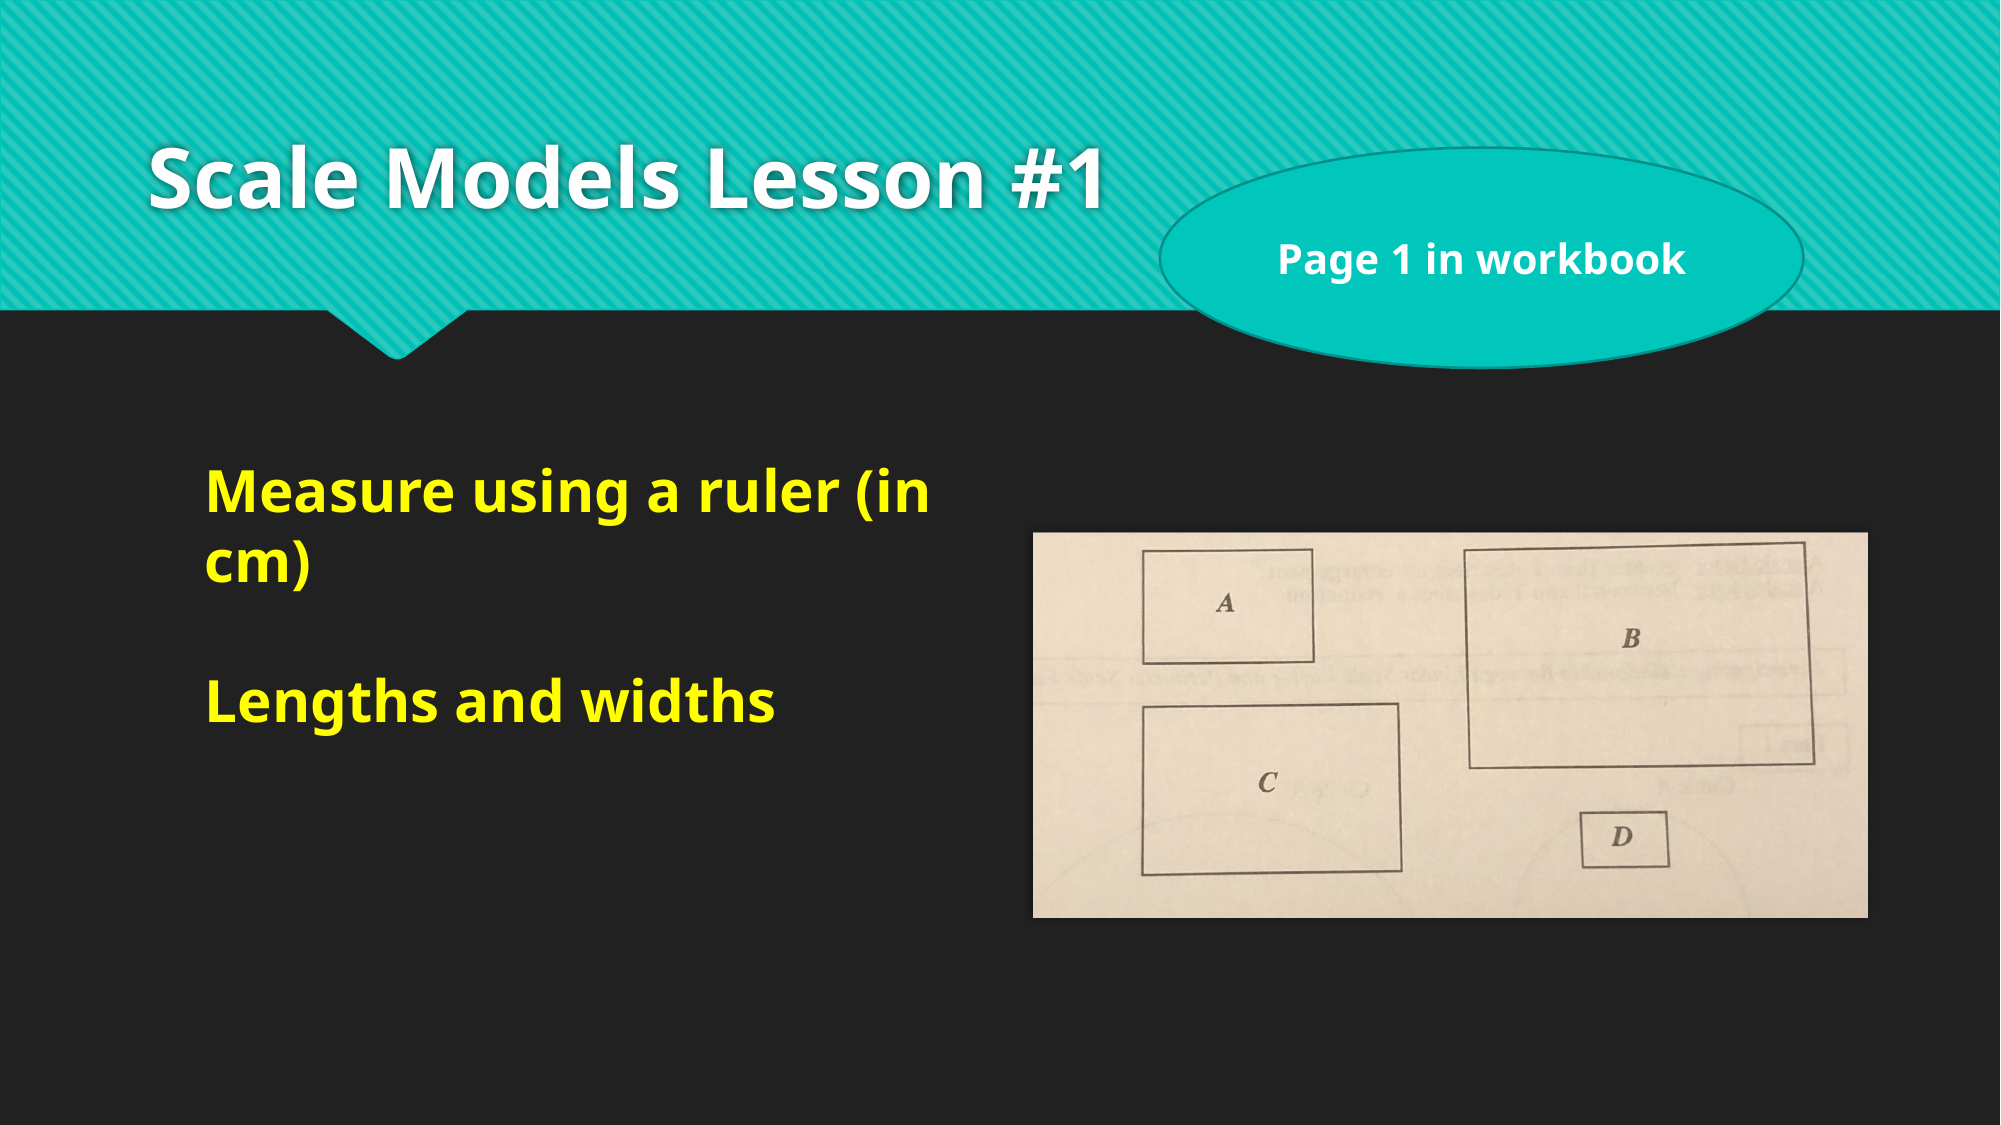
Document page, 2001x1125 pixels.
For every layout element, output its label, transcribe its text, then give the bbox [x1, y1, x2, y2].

title Scale Models Lesson #1 [132, 73, 1868, 233]
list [1031, 532, 1868, 918]
text_box Page 1 in workbook [1158, 146, 1805, 370]
text_box Measure using a ruler (in cm) Lengths and widths [189, 447, 1000, 997]
